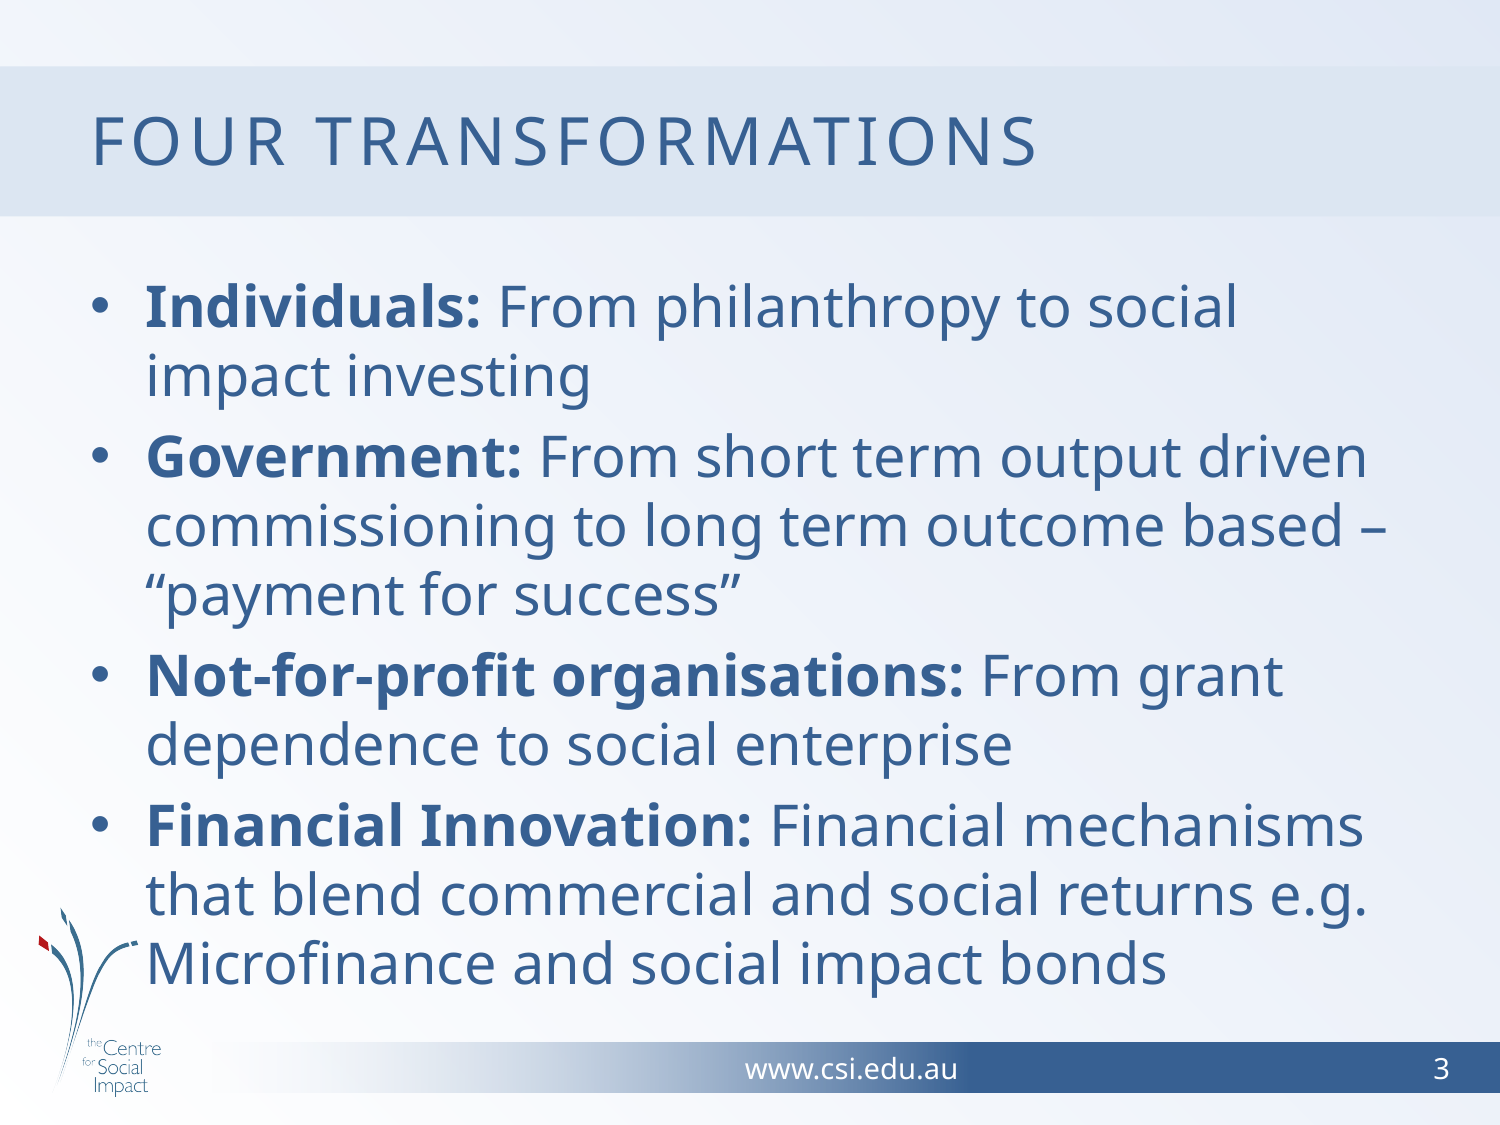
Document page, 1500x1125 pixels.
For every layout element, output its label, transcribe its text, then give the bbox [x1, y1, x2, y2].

title Four transformations [75, 45, 1454, 233]
picture [35, 902, 164, 1102]
list Individuals: From philanthropy to social impact investing Government: From short term output driven commissioning to long term outcome based – “payment for success” Not-for-profit organisations: From grant dependence to social enterprise Financial Innovation: Financial mechanisms that blend commercial and social returns e.g. Microfinance and social impact bonds [75, 262, 1454, 1005]
